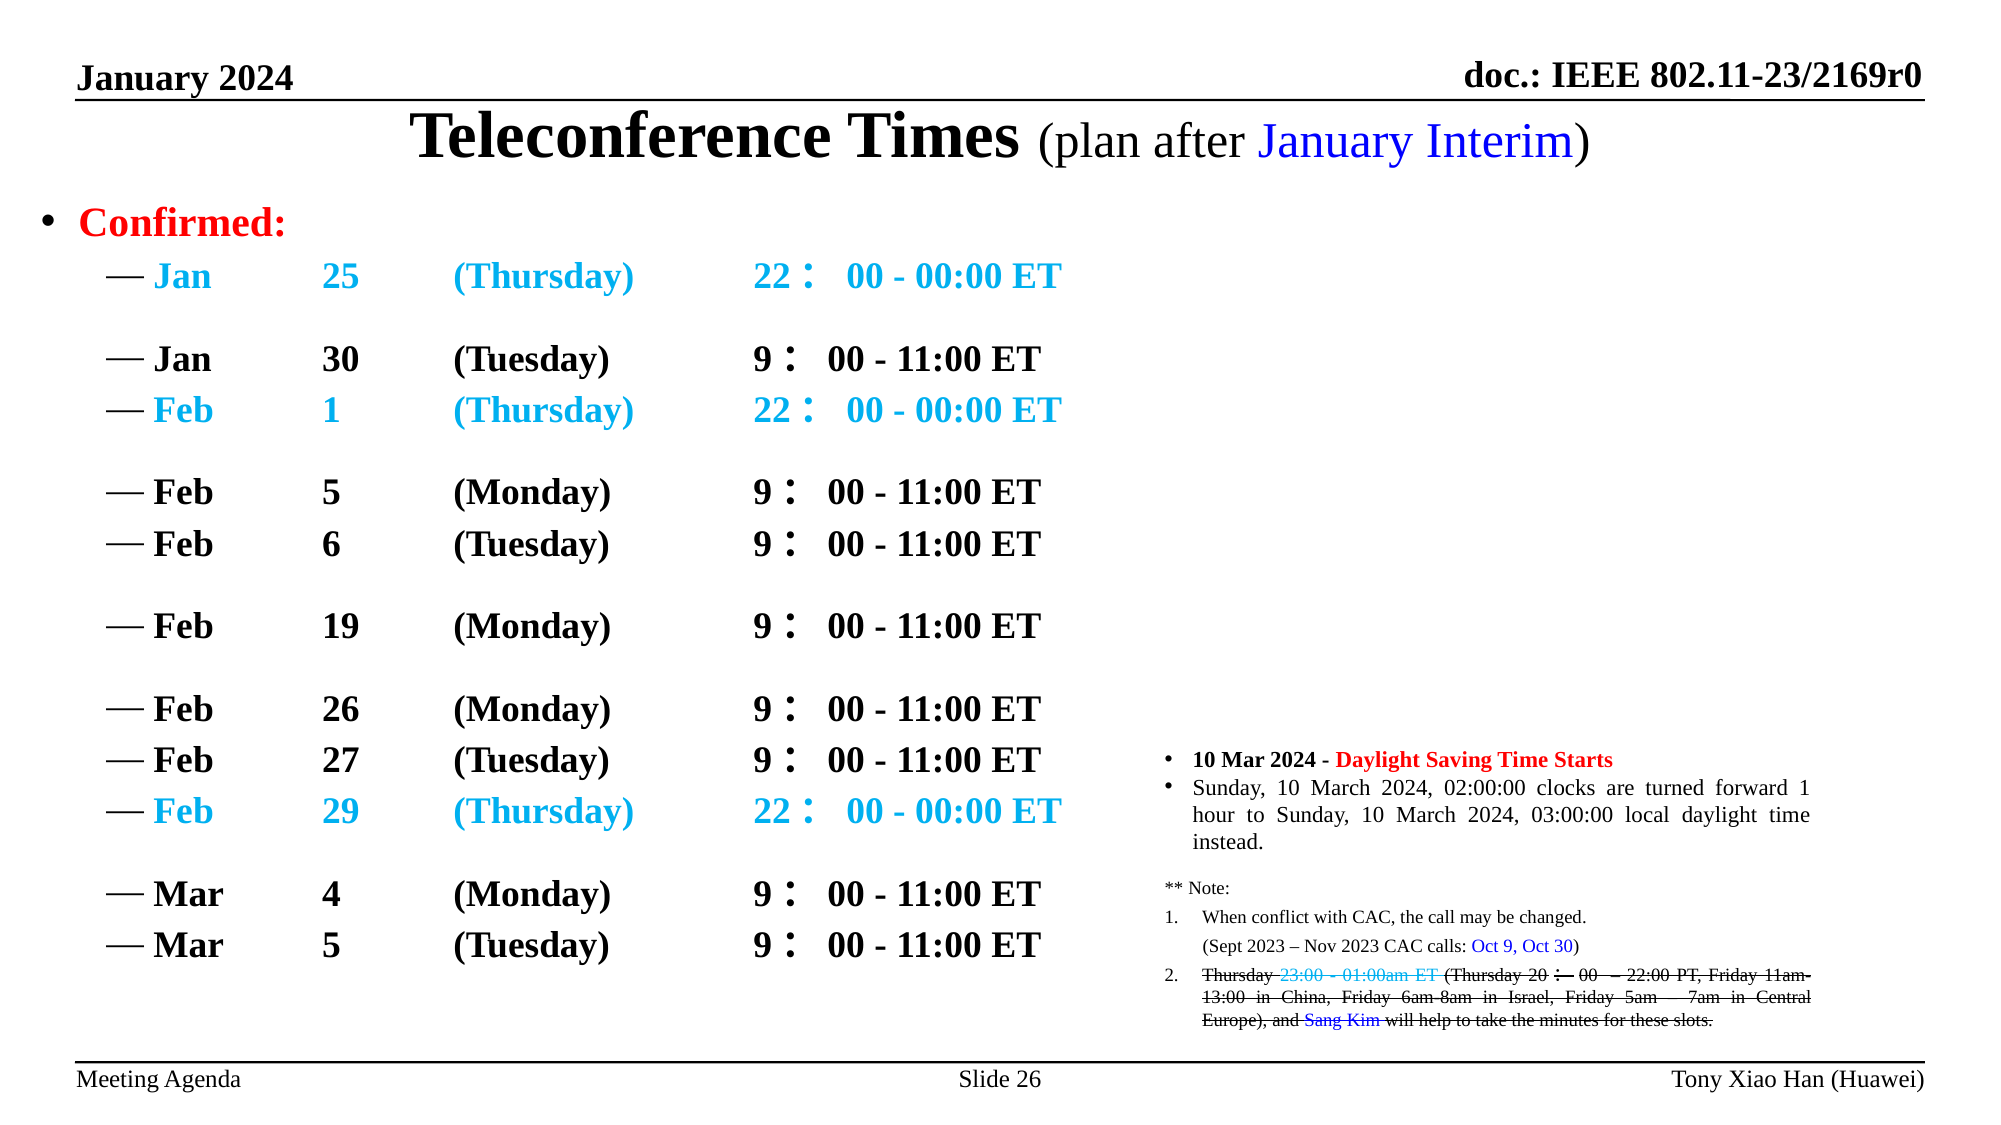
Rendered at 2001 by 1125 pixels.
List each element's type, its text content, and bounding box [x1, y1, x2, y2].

text_box Teleconference Times (plan after January Interim) [0, 87, 2000, 175]
text_box Confirmed: Jan 25 (Thursday) 22：00 - 00:00 ET Jan 30 (Tuesday) 9：00 - 11:00 ET Feb 1 (Thursday) 22：00 - 00:00 ET Feb 5 (Monday) 9：00 - 11:00 ET Feb 6 (Tuesday) 9：00 - 11:00 ET Feb 19 (Monday) 9：00 - 11:00 ET Feb 26 (Monday) 9：00 - 11:00 ET Feb 27 (Tuesday) 9：00 - 11:00 ET Feb 29 (Thursday) 22：00 - 00:00 ET Mar 4 (Monday) 9：00 - 11:00 ET Mar 5 (Tuesday) 9：00 - 11:00 ET [25, 187, 1175, 1051]
text_box 10 Mar 2024 - Daylight Saving Time Starts Sunday, 10 March 2024, 02:00:00 clocks are turned forward 1 hour to Sunday, 10 March 2024, 03:00:00 local daylight time instead. [1149, 737, 1827, 862]
text_box ** Note: When conflict with CAC, the call may be changed. (Sept 2023 – Nov 2023 CAC calls: Oct 9, Oct 30) Thursday 23:00 - 01:00am ET (Thursday 20：00 – 22:00 PT, Friday 11am-13:00 in China, Friday 6am-8am in Israel, Friday 5am – 7am in Central Europe), and Sang Kim will help to take the minutes for these slots. [1149, 868, 1827, 1038]
